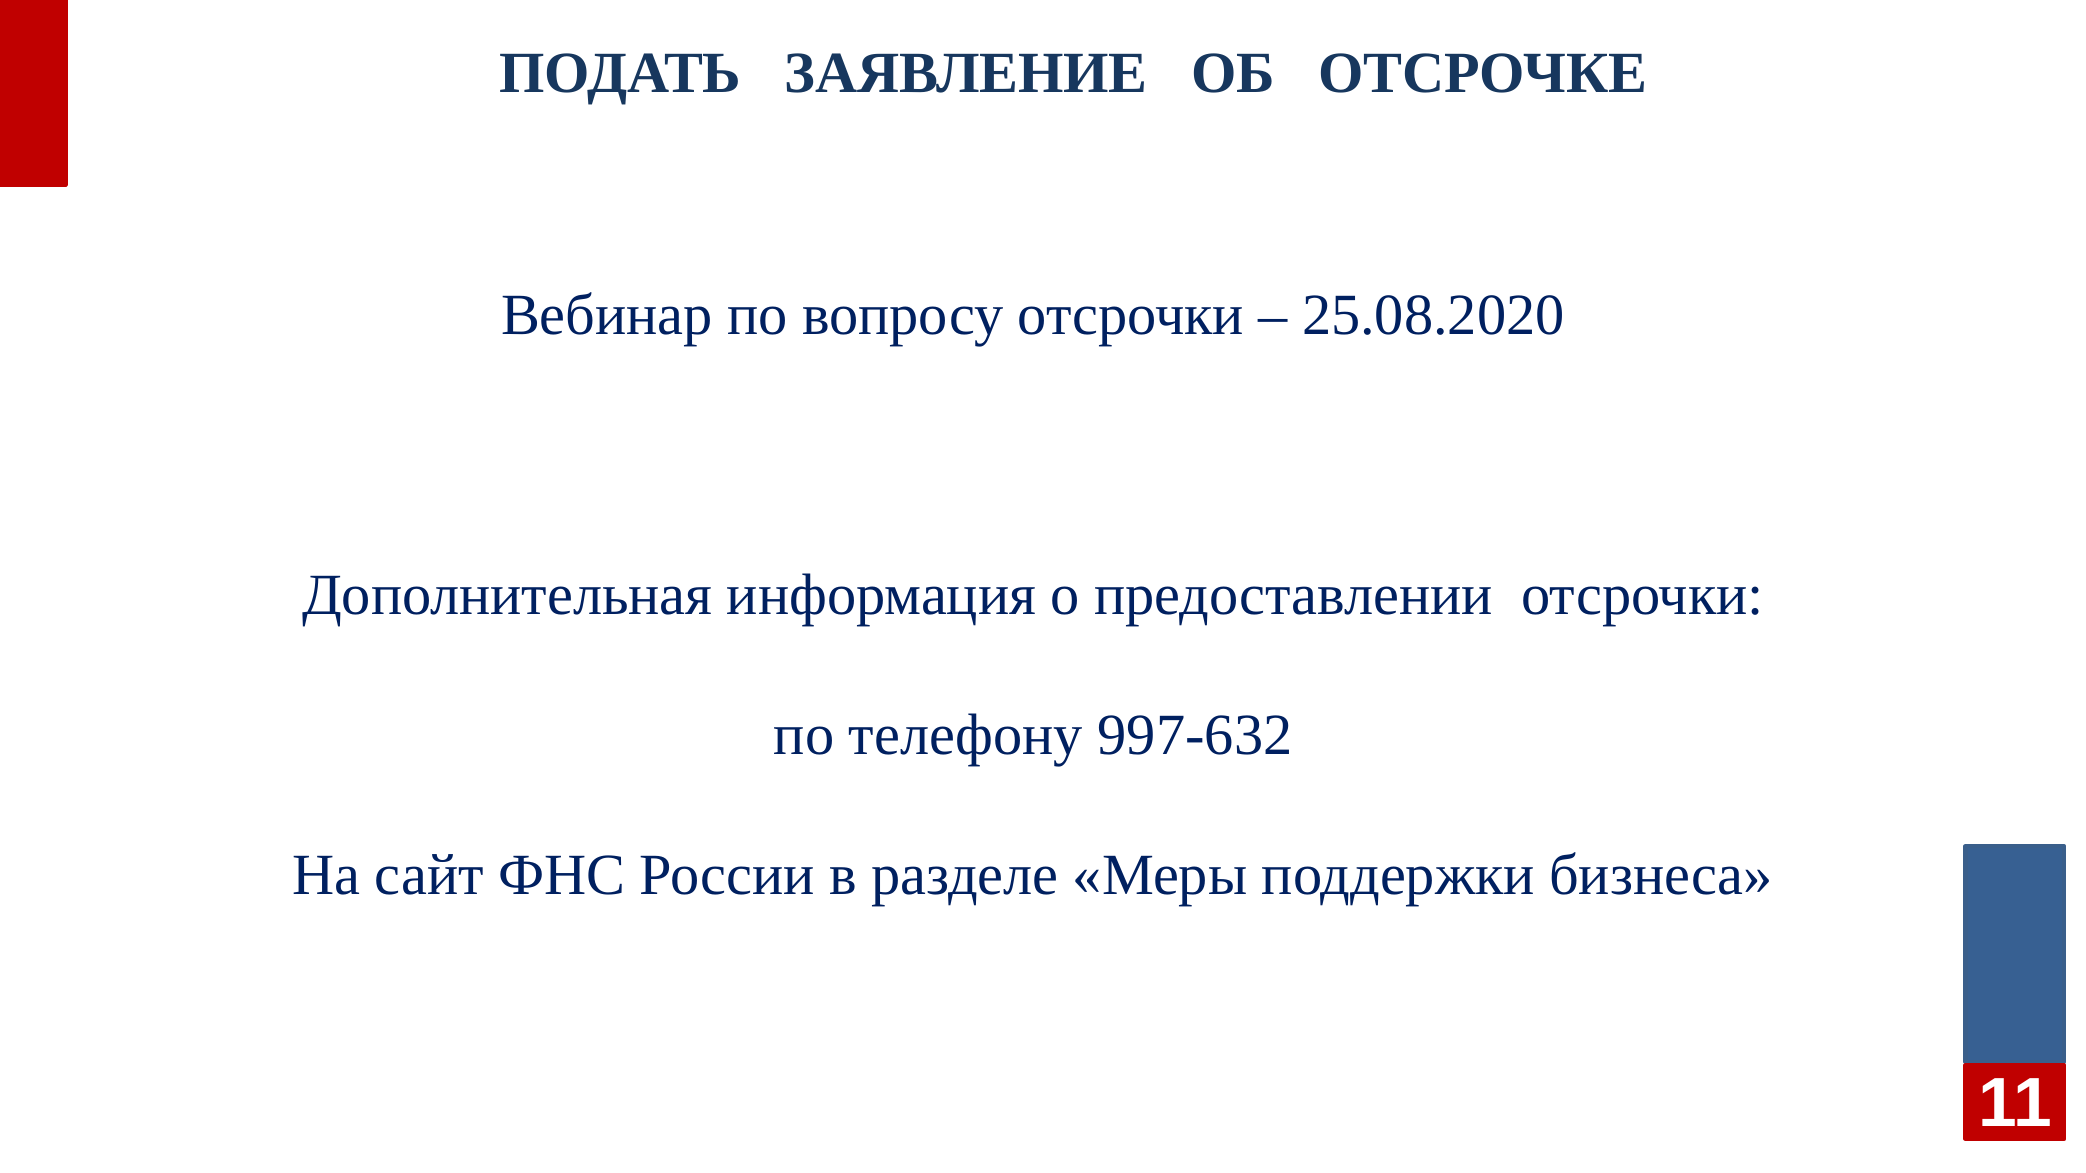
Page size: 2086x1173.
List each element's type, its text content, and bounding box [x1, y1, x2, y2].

slide_number 11 [1961, 1067, 2070, 1130]
title Подать заявление об отсрочке [87, 19, 2060, 119]
text_box Вебинар по вопросу отсрочки – 25.08.2020 Дополнительная информация о предоставлении отсрочки: по телефону 997-632 На сайт ФНС России в разделе «Меры поддержки бизнеса» [105, 145, 1962, 1108]
